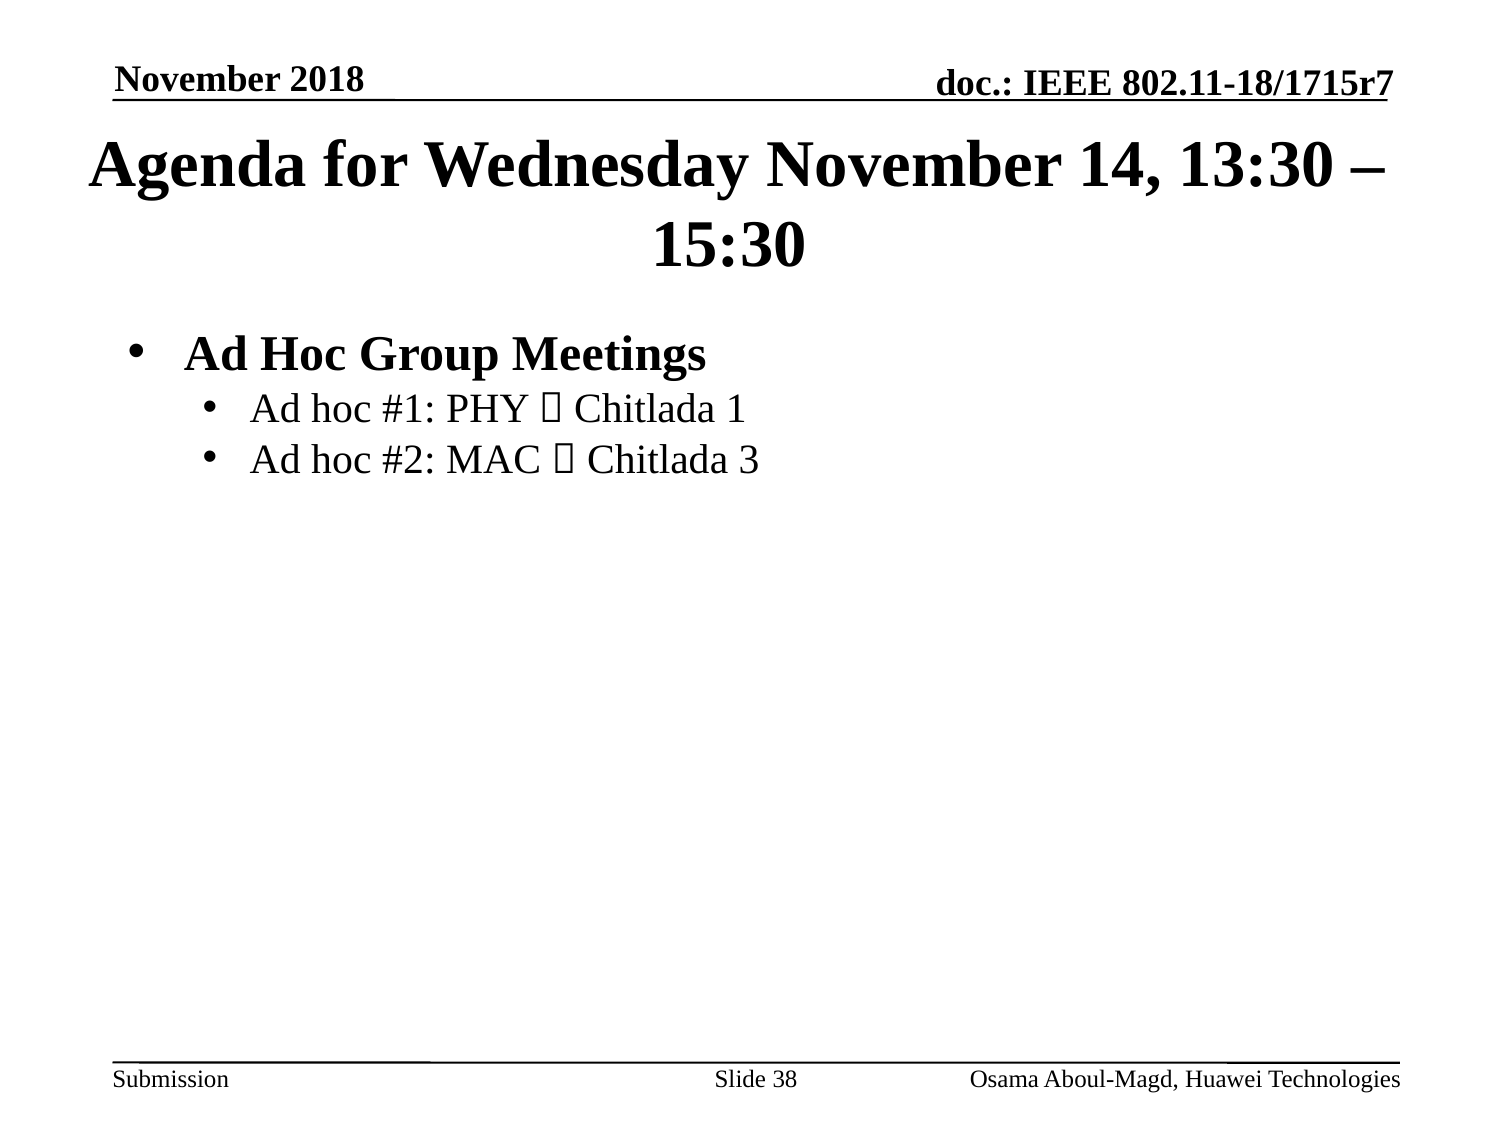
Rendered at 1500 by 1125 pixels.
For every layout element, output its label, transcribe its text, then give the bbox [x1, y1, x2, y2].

slide_number Slide 38 [712, 1061, 800, 1123]
list Ad Hoc Group Meetings Ad hoc #1: PHY  Chitlada 1 Ad hoc #2: MAC  Chitlada 3 [112, 324, 1388, 1000]
footer Osama Aboul-Magd, Huawei Technologies [878, 1061, 1402, 1093]
title Agenda for Wednesday November 14, 13:30 – 15:30 [24, 112, 1451, 288]
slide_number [114, 54, 423, 100]
